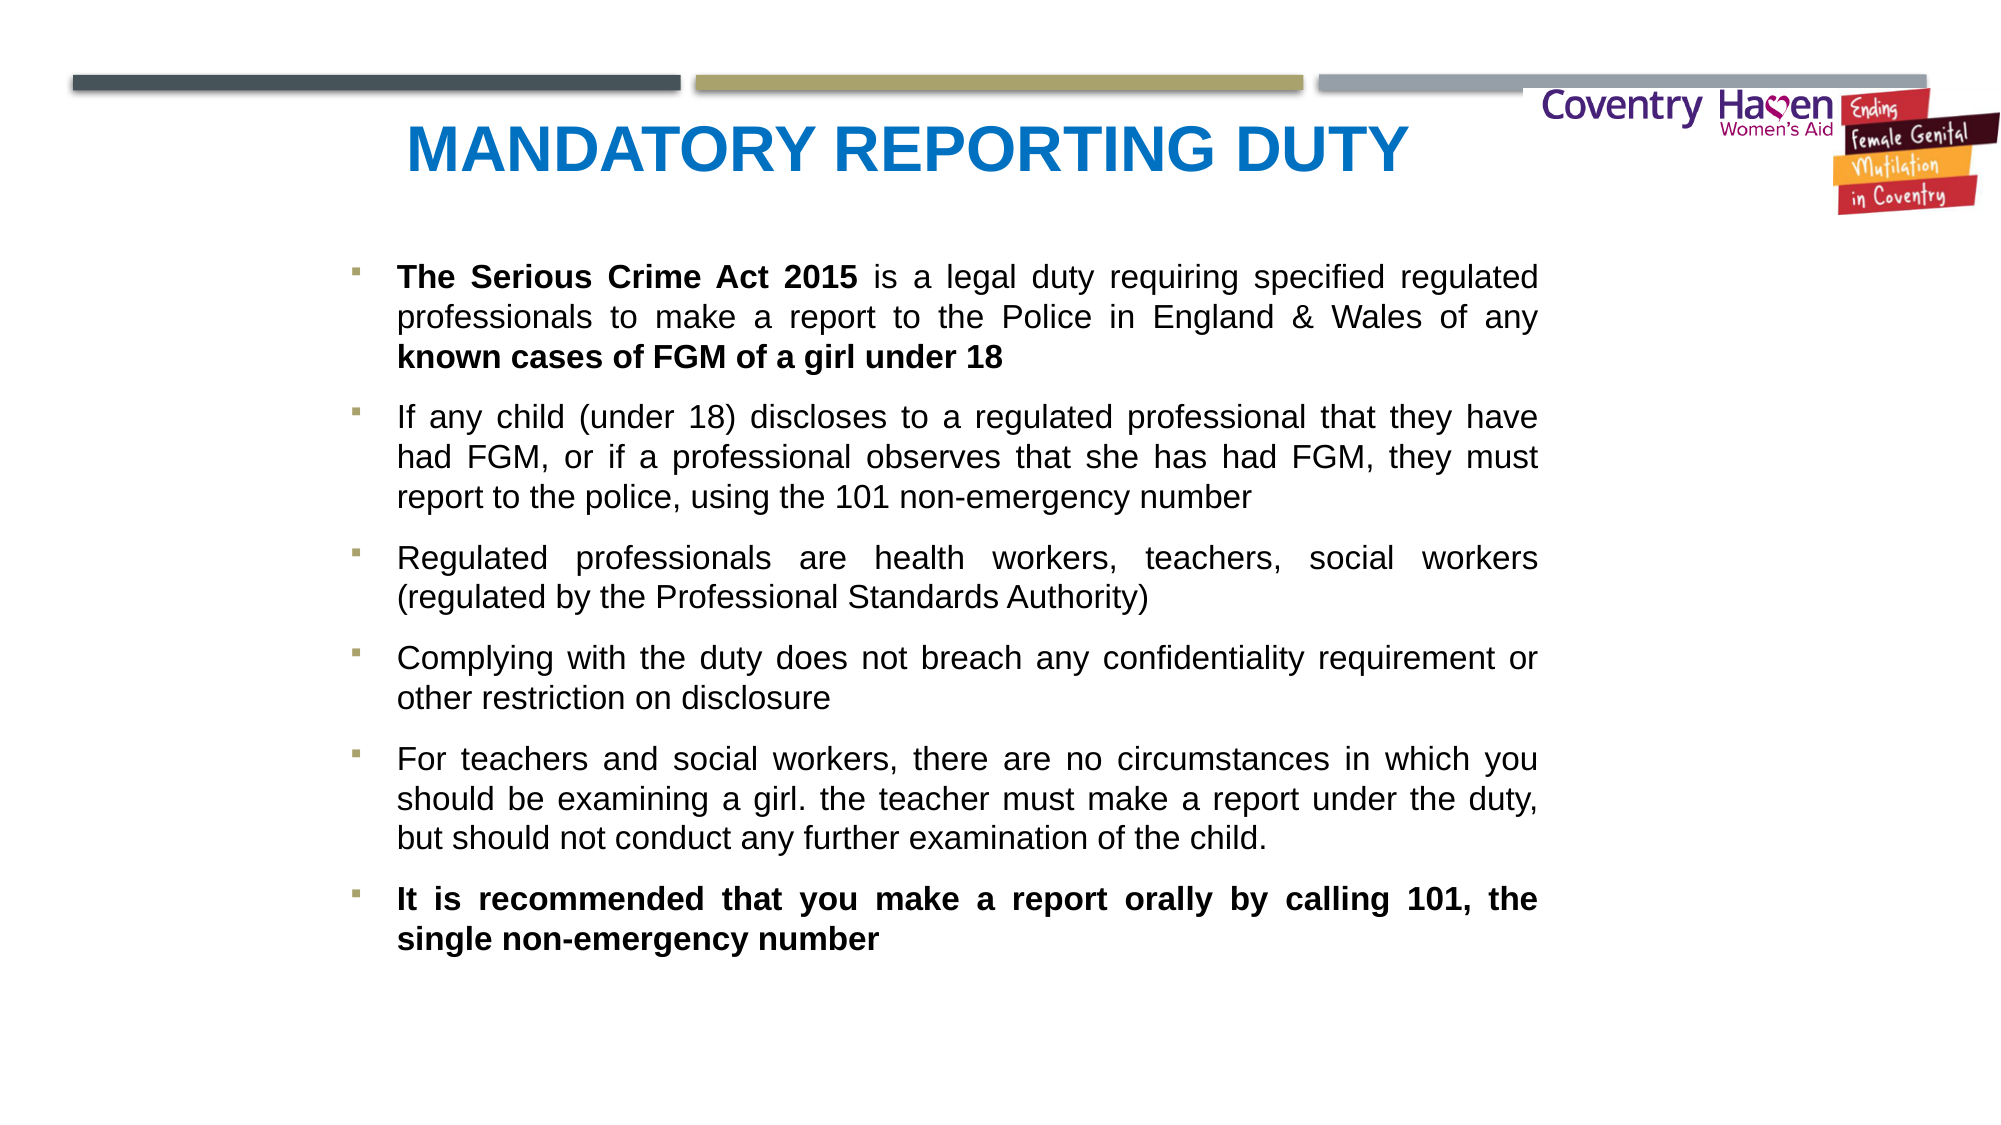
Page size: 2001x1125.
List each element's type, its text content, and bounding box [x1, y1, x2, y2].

picture [1522, 87, 2000, 215]
text_box The Serious Crime Act 2015 is a legal duty requiring specified regulated professionals to make a report to the Police in England & Wales of any known cases of FGM of a girl under 18 If any child (under 18) discloses to a regulated professional that they have had FGM, or if a professional observes that she has had FGM, they must report to the police, using the 101 non-emergency number Regulated professionals are health workers, teachers, social workers (regulated by the Professional Standards Authority) Complying with the duty does not breach any confidentiality requirement or other restriction on disclosure For teachers and social workers, there are no circumstances in which you should be examining a girl. the teacher must make a report under the duty, but should not conduct any further examination of the child. It is recommended that you make a report orally by calling 101, the single non-emergency number [334, 247, 1556, 1102]
title Mandatory reporting duty [320, 0, 1498, 303]
